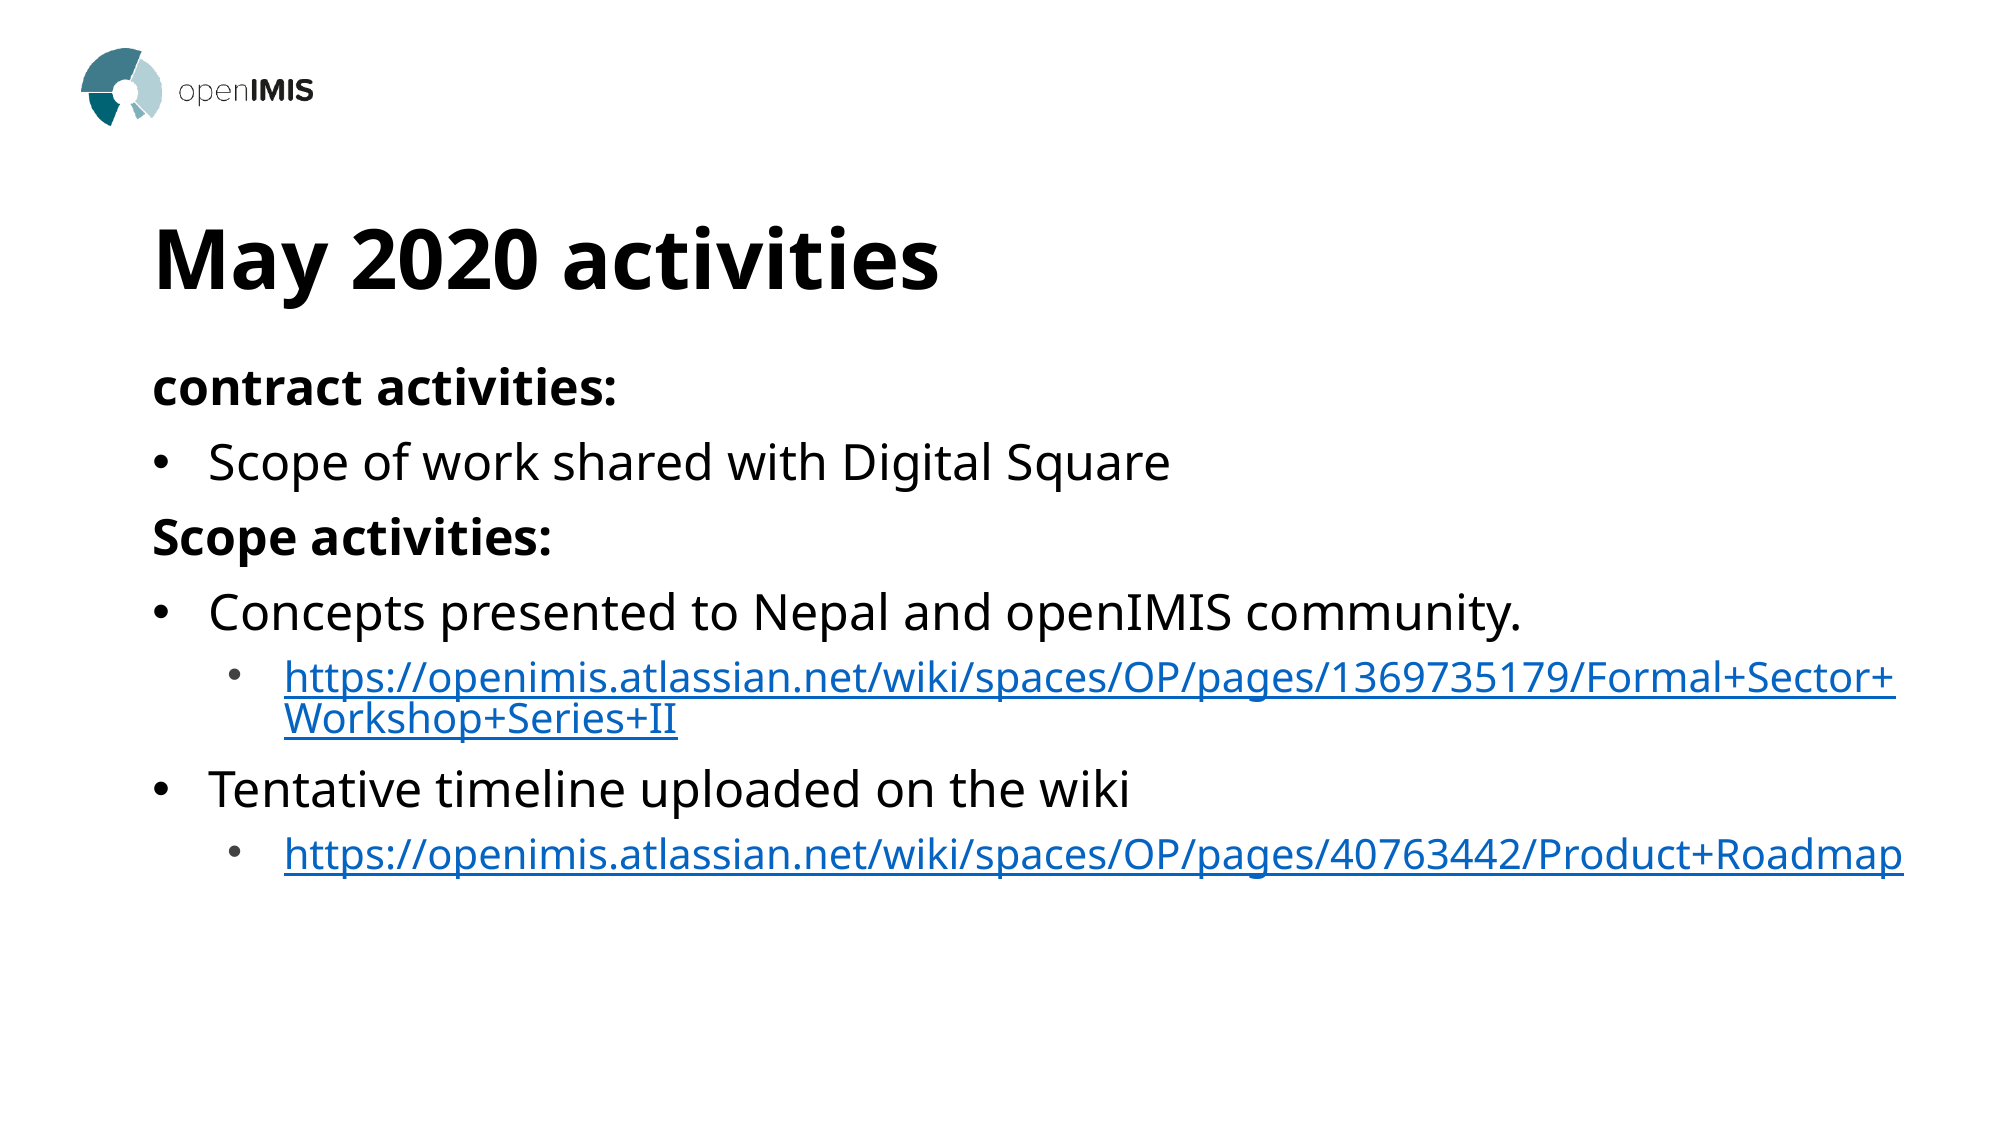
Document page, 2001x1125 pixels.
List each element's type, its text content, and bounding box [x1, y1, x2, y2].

picture [81, 48, 313, 126]
list contract activities: Scope of work shared with Digital Square Scope activities: Concepts presented to Nepal and openIMIS community. https://openimis.atlassian.net/wiki/spaces/OP/pages/1369735179/Formal+Sector+Workshop+Series+II Tentative timeline uploaded on the wiki https://openimis.atlassian.net/wiki/spaces/OP/pages/40763442/Product+Roadmap [137, 355, 1948, 1081]
title May 2020 activities [137, 185, 1863, 340]
